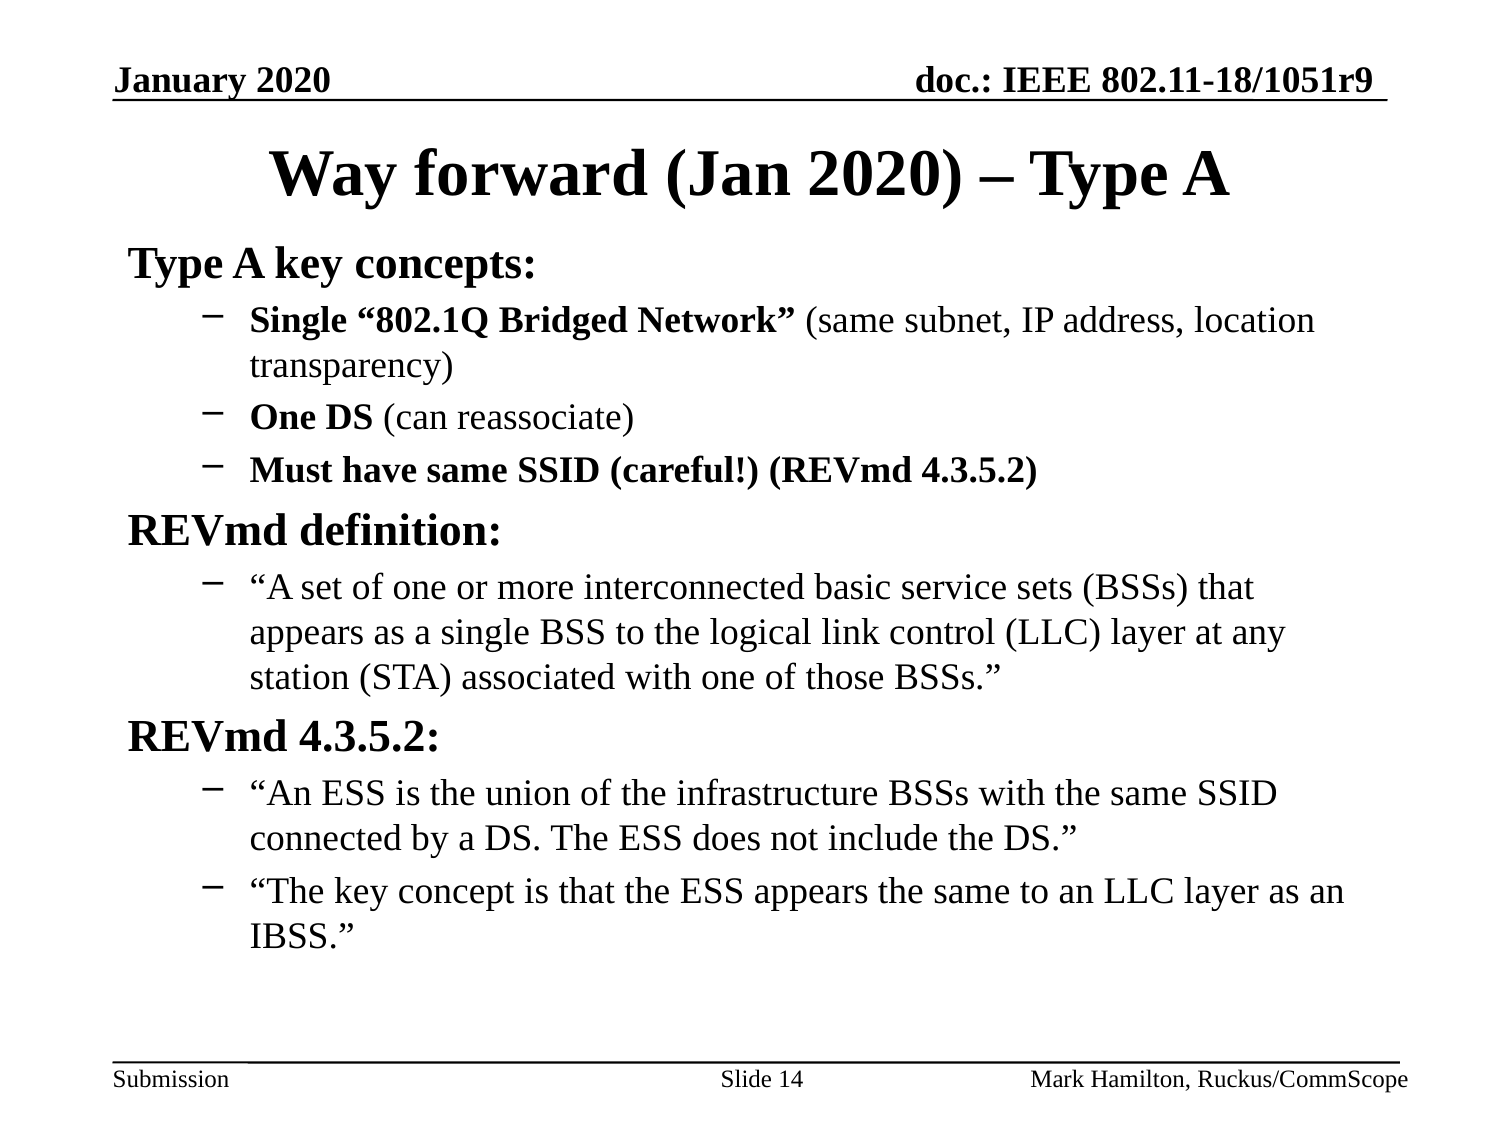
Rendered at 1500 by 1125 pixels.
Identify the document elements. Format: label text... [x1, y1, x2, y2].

title Way forward (Jan 2020) – Type A [112, 112, 1388, 224]
list Type A key concepts: Single “802.1Q Bridged Network” (same subnet, IP address, location transparency) One DS (can reassociate) Must have same SSID (careful!) (REVmd 4.3.5.2) REVmd definition: “A set of one or more interconnected basic service sets (BSSs) that appears as a single BSS to the logical link control (LLC) layer at any station (STA) associated with one of those BSSs.” REVmd 4.3.5.2: “An ESS is the union of the infrastructure BSSs with the same SSID connected by a DS. The ESS does not include the DS.” “The key concept is that the ESS appears the same to an LLC layer as an IBSS.” [112, 224, 1388, 1075]
